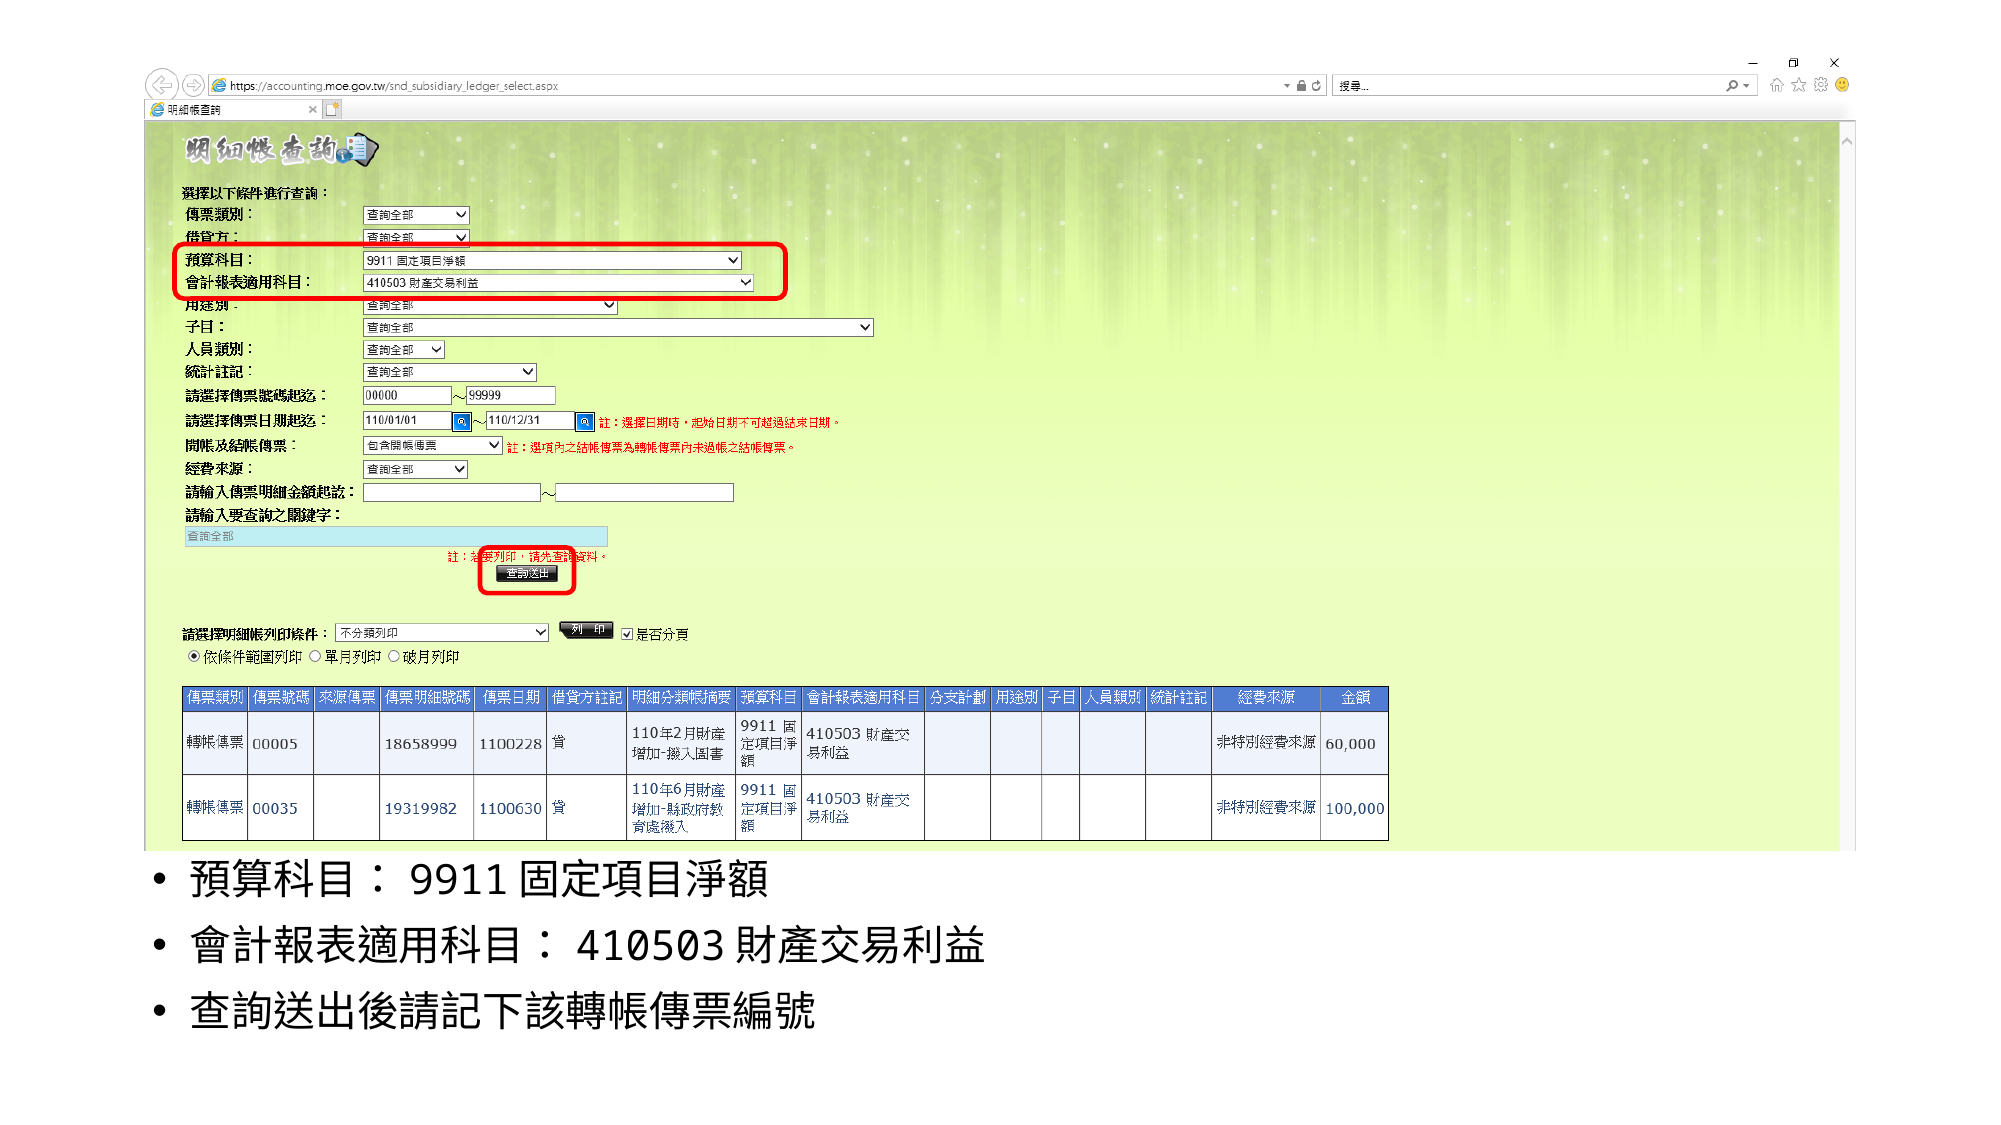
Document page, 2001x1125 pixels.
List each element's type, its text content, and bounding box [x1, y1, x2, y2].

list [144, 50, 1856, 851]
text_box 預算科目：9911固定項目淨額 會計報表適用科目：410503財產交易利益 查詢送出後請記下該轉帳傳票編號 [137, 850, 1863, 1079]
